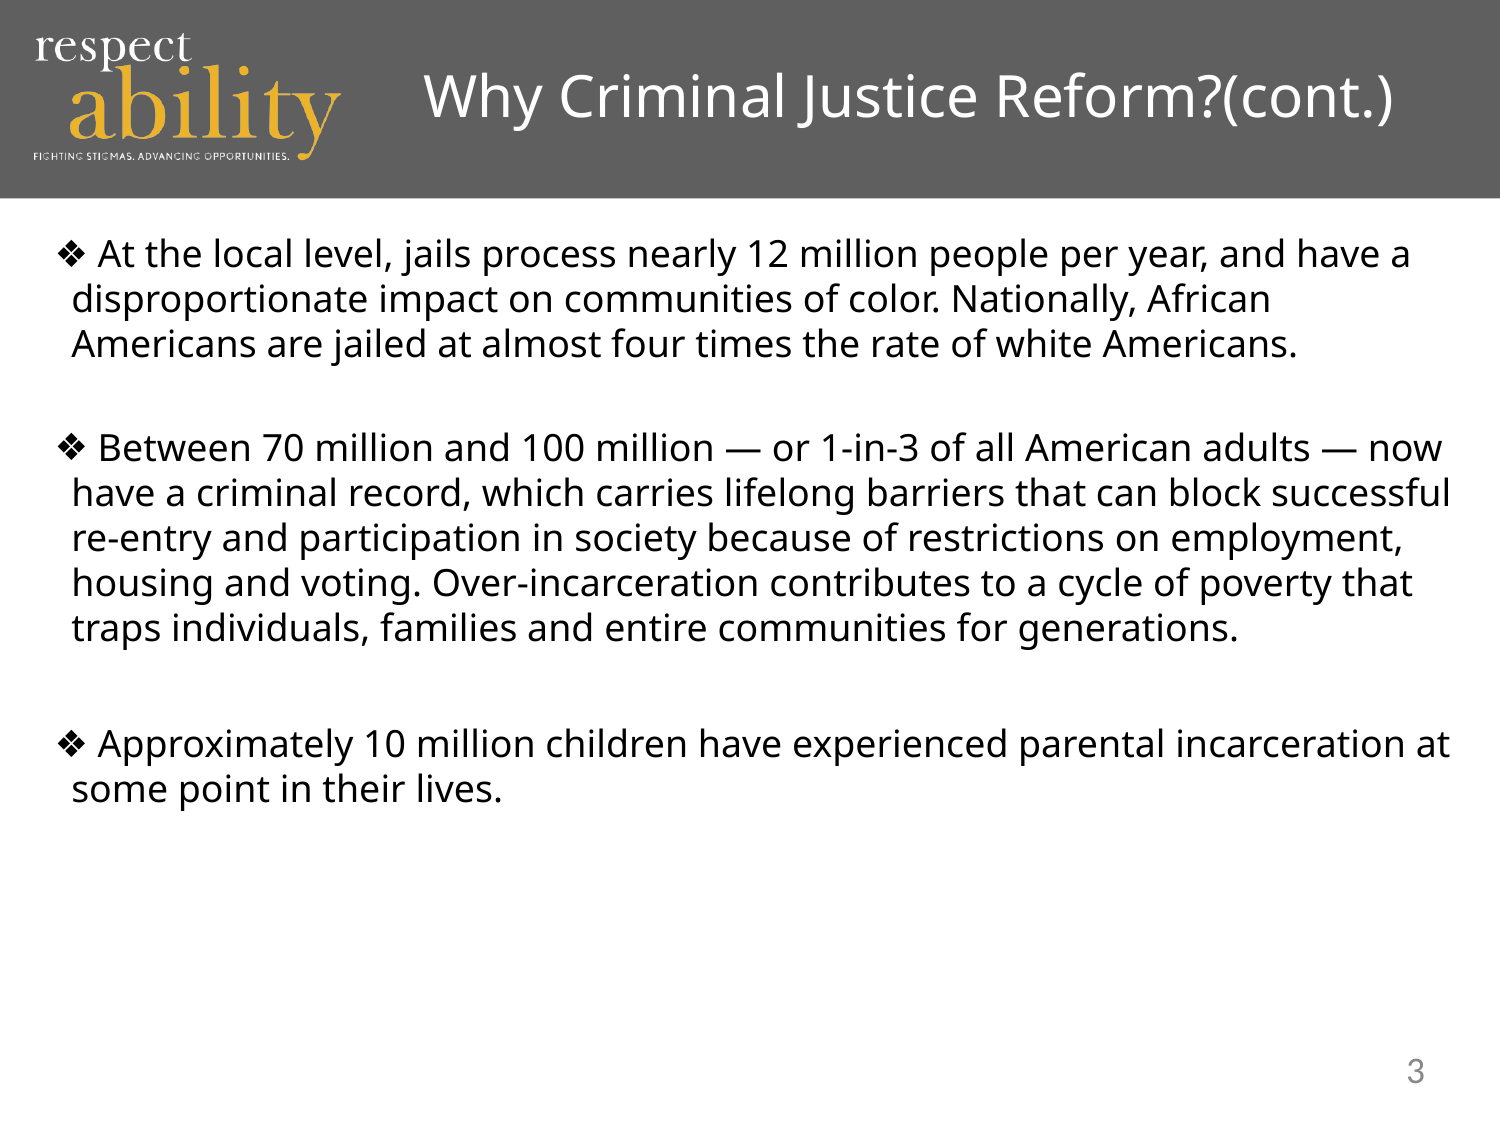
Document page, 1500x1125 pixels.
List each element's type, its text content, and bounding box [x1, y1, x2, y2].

picture [34, 33, 305, 163]
list At the local level, jails process nearly 12 million people per year, and have a disproportionate impact on communities of color. Nationally, African Americans are jailed at almost four times the rate of white Americans. Between 70 million and 100 million — or 1-in-3 of all American adults — now have a criminal record, which carries lifelong barriers that can block successful re-entry and participation in society because of restrictions on employment, housing and voting. Over-incarceration contributes to a cycle of poverty that traps individuals, families and entire communities for generations. Approximately 10 million children have experienced parental incarceration at some point in their lives. [0, 215, 1475, 983]
text_box Why Criminal Justice Reform?(cont.) [305, 0, 1500, 190]
slide_number 3 [1080, 1046, 1425, 1092]
